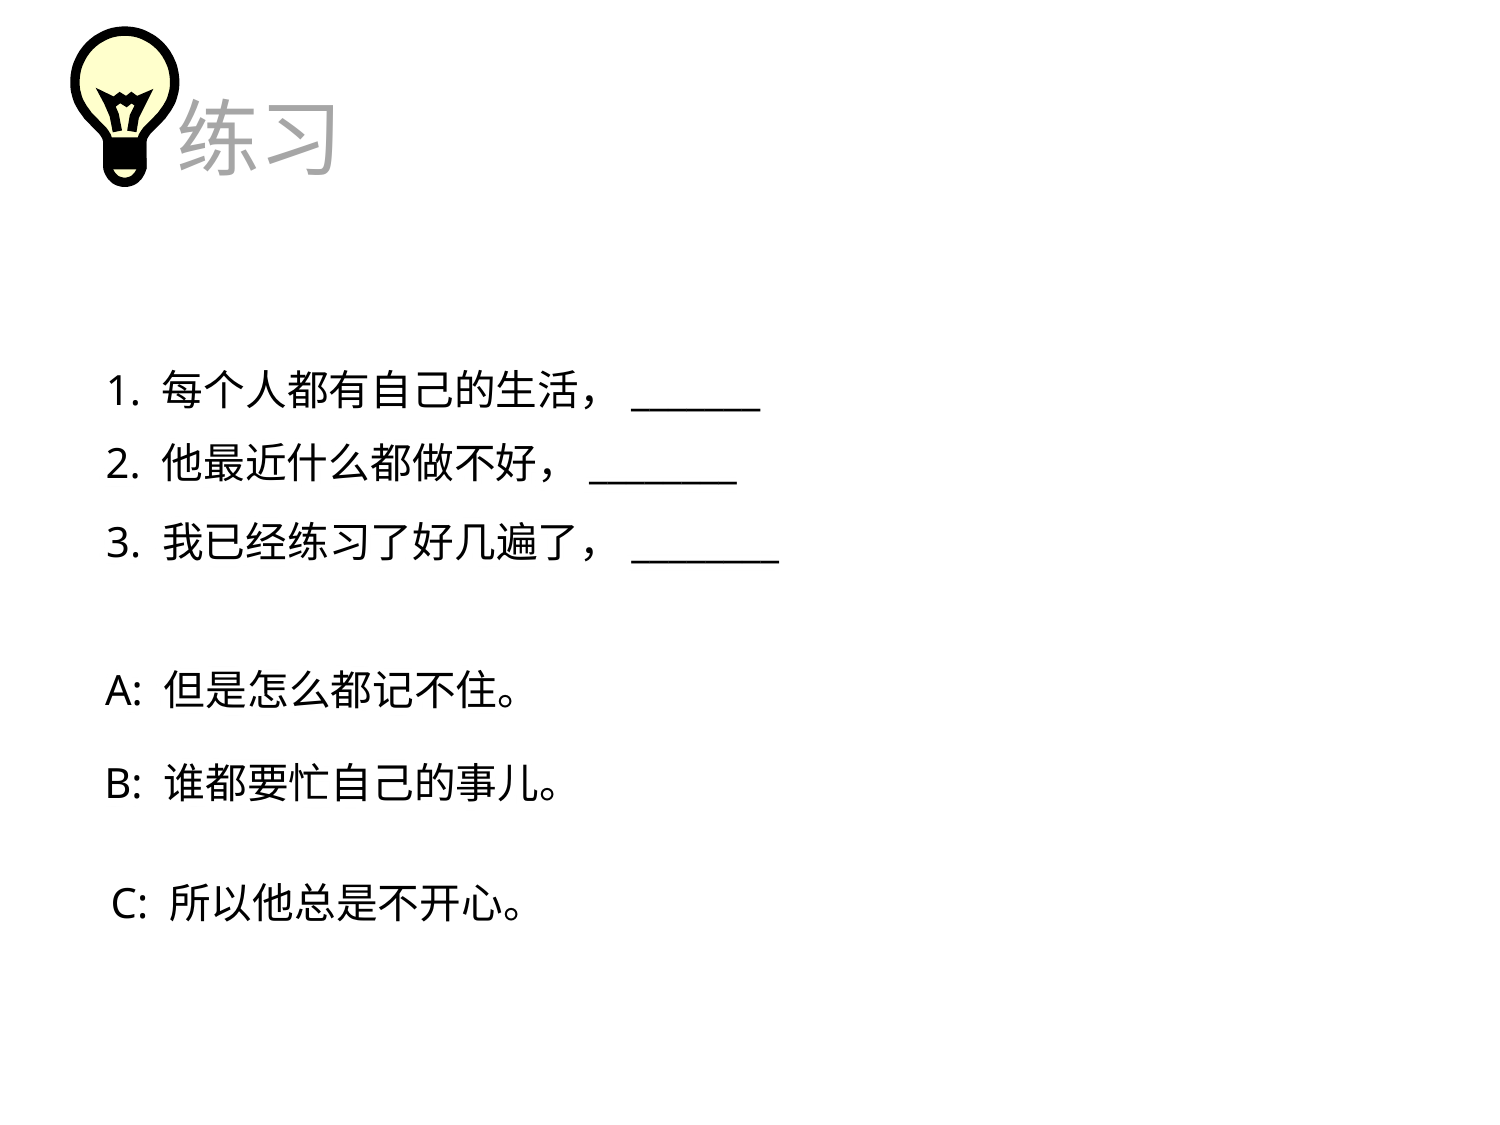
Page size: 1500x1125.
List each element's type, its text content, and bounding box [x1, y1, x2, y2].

text_box A: 但是怎么都记不住。 [97, 656, 548, 722]
text_box 1. 每个人都有自己的生活，_______ [98, 356, 769, 422]
text_box C: 所以他总是不开心。 [103, 869, 981, 935]
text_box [74, 30, 1447, 183]
text_box 2. 他最近什么都做不好，________ [98, 429, 1138, 495]
text_box 3. 我已经练习了好几遍了，________ [98, 508, 787, 574]
text_box B: 谁都要忙自己的事儿。 [96, 749, 889, 815]
